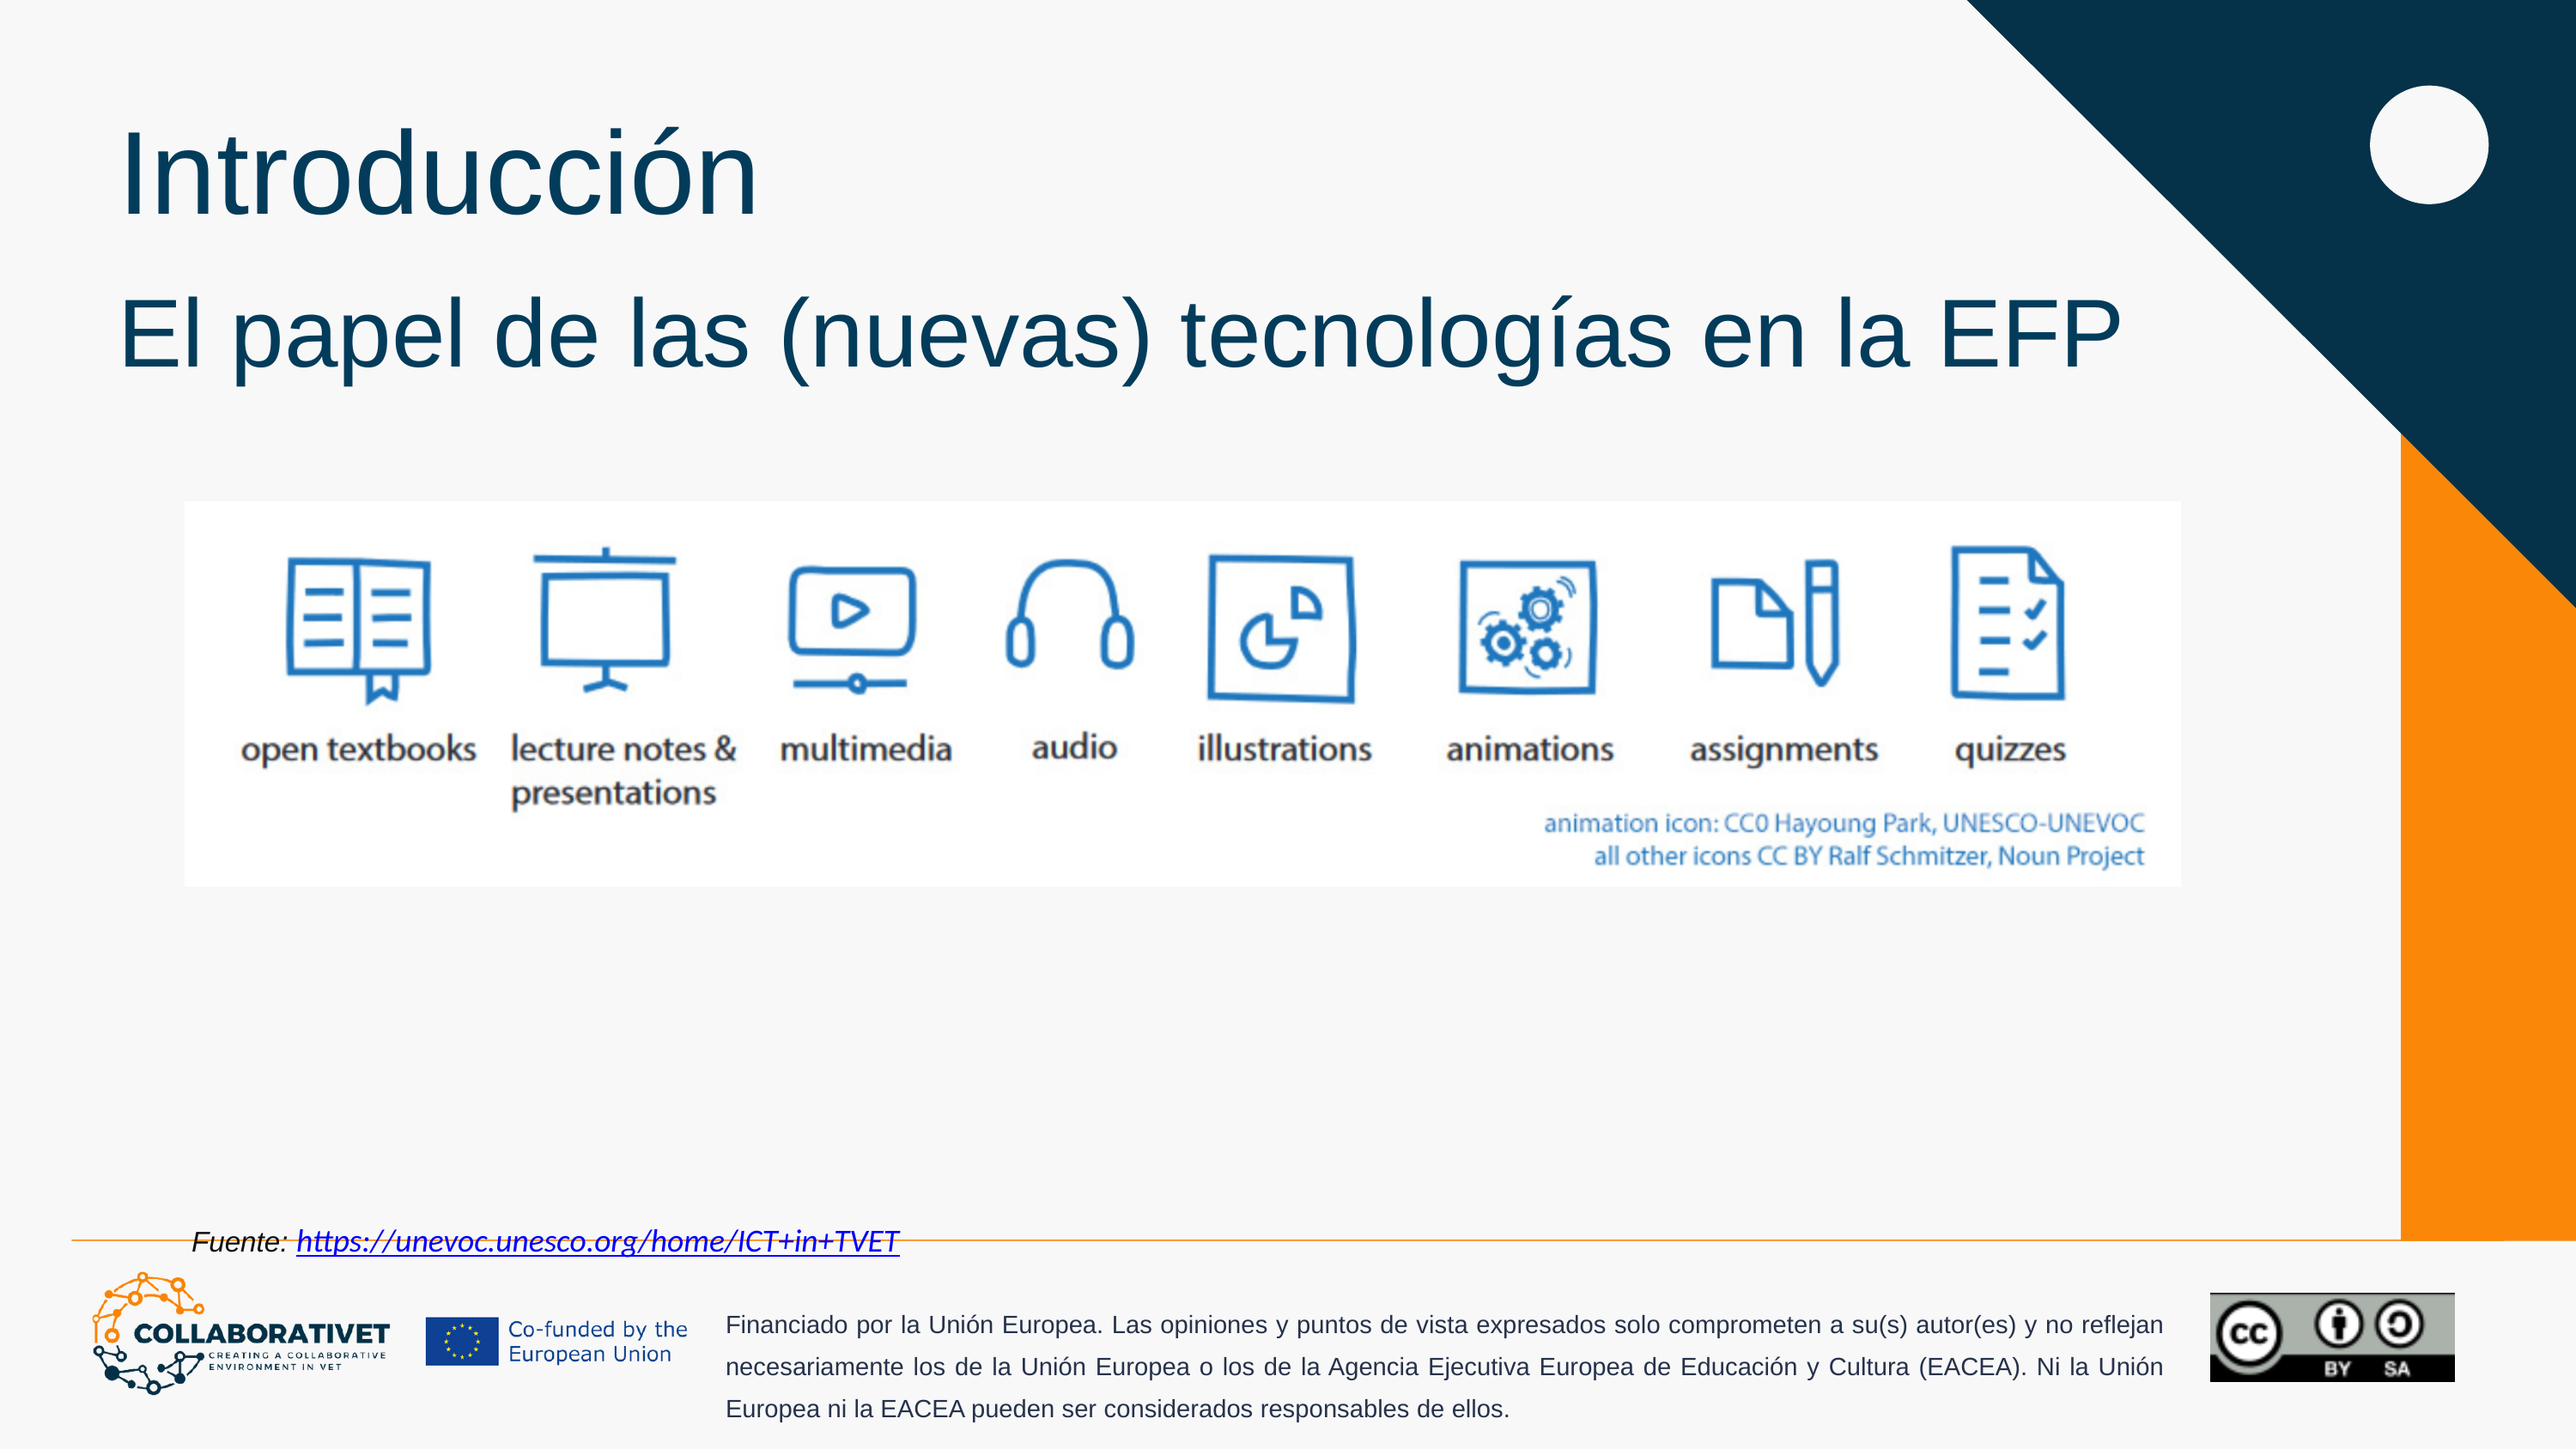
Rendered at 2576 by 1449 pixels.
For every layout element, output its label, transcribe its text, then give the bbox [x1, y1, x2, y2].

picture [2210, 1293, 2455, 1382]
text_box Fuente: https://unevoc.unesco.org/home/ICT+in+TVET [408, 1180, 2371, 1337]
text_box [78, 1179, 408, 1449]
text_box [1966, 0, 2576, 609]
picture [184, 501, 2182, 887]
text_box Financiado por la Unión Europea. Las opiniones y puntos de vista expresados solo comprometen a su(s) autor(es) y no reflejan necesariamente los de la Unión Europea o los de la Agencia Ejecutiva Europea de Educación y Cultura (EACEA). Ni la Unión Europea ni la EACEA pueden ser considerados responsables de ellos. [725, 1296, 2166, 1423]
text_box [2370, 85, 2489, 204]
text_box Introducción El papel de las (nuevas) tecnologías en la EFP [118, 82, 2261, 386]
text_box [409, 1300, 712, 1382]
text_box [2401, 434, 2576, 1241]
